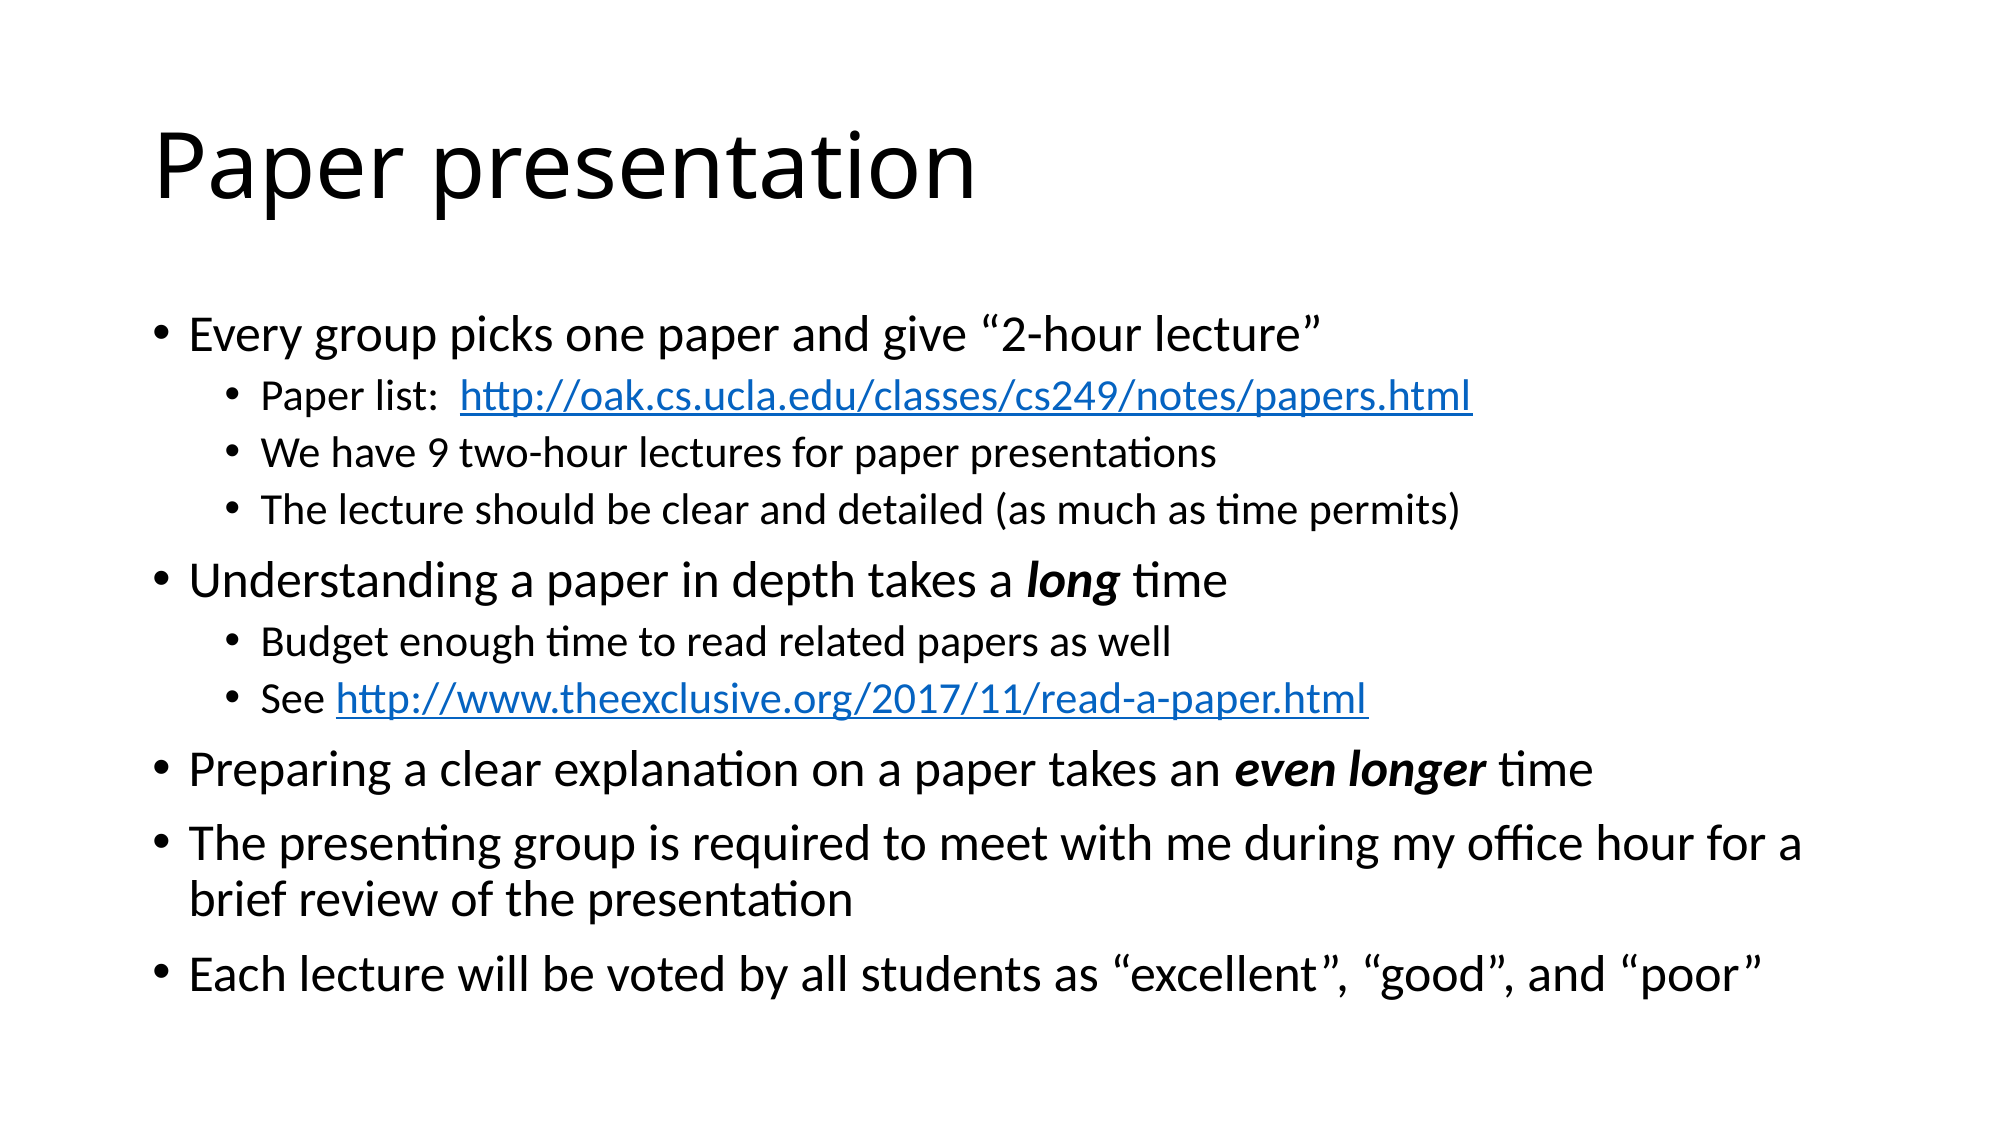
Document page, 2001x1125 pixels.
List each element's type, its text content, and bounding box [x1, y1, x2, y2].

list Every group picks one paper and give “2-hour lecture” Paper list: http://oak.cs.ucla.edu/classes/cs249/notes/papers.html We have 9 two-hour lectures for paper presentations The lecture should be clear and detailed (as much as time permits) Understanding a paper in depth takes a long time Budget enough time to read related papers as well See http://www.theexclusive.org/2017/11/read-a-paper.html Preparing a clear explanation on a paper takes an even longer time The presenting group is required to meet with me during my office hour for a brief review of the presentation Each lecture will be voted by all students as “excellent”, “good”, and “poor” [137, 299, 1863, 1014]
title Paper presentation [137, 59, 1863, 278]
